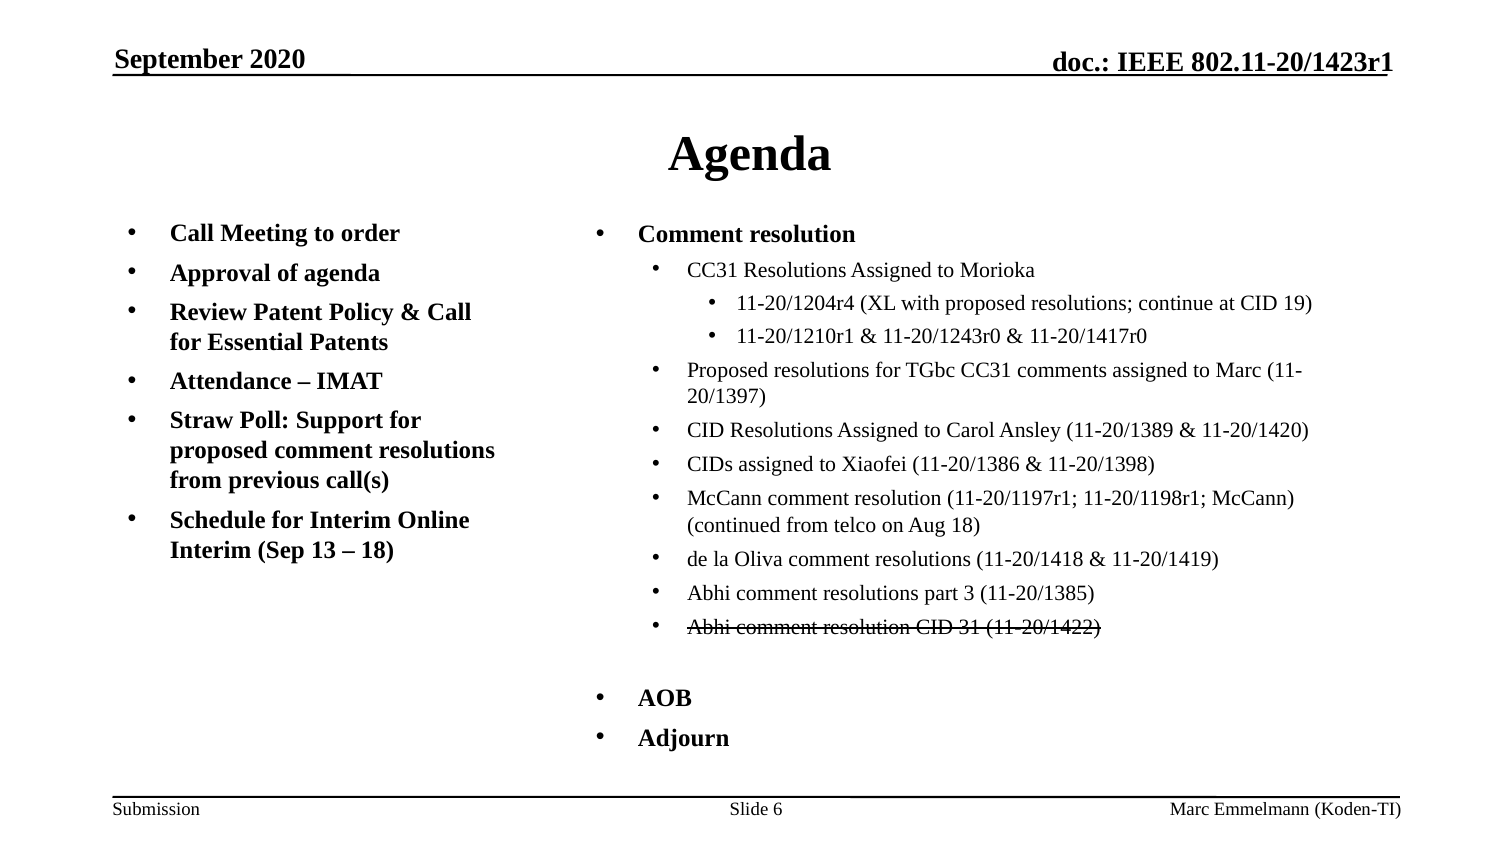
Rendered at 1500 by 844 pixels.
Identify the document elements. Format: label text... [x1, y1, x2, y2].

text_box Comment resolution CC31 Resolutions Assigned to Morioka 11-20/1204r4 (XL with proposed resolutions; continue at CID 19) 11-20/1210r1 & 11-20/1243r0 & 11-20/1417r0 Proposed resolutions for TGbc CC31 comments assigned to Marc (11-20/1397) CID Resolutions Assigned to Carol Ansley (11-20/1389 & 11-20/1420) CIDs assigned to Xiaofei (11-20/1386 & 11-20/1398) McCann comment resolution (11-20/1197r1; 11-20/1198r1; McCann) (continued from telco on Aug 18) de la Oliva comment resolutions (11-20/1418 & 11-20/1419) Abhi comment resolutions part 3 (11-20/1385) Abhi comment resolution CID 31 (11-20/1422) AOB Adjourn [580, 210, 1388, 716]
slide_number Slide 6 [712, 796, 800, 842]
list Call Meeting to order Approval of agenda Review Patent Policy & Call for Essential Patents Attendance – IMAT Straw Poll: Support for proposed comment resolutions from previous call(s) Schedule for Interim Online Interim (Sep 13 – 18) [112, 208, 514, 716]
footer Marc Emmelmann (Koden-TI) [878, 796, 1402, 820]
title Agenda [112, 84, 1388, 216]
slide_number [114, 40, 423, 75]
